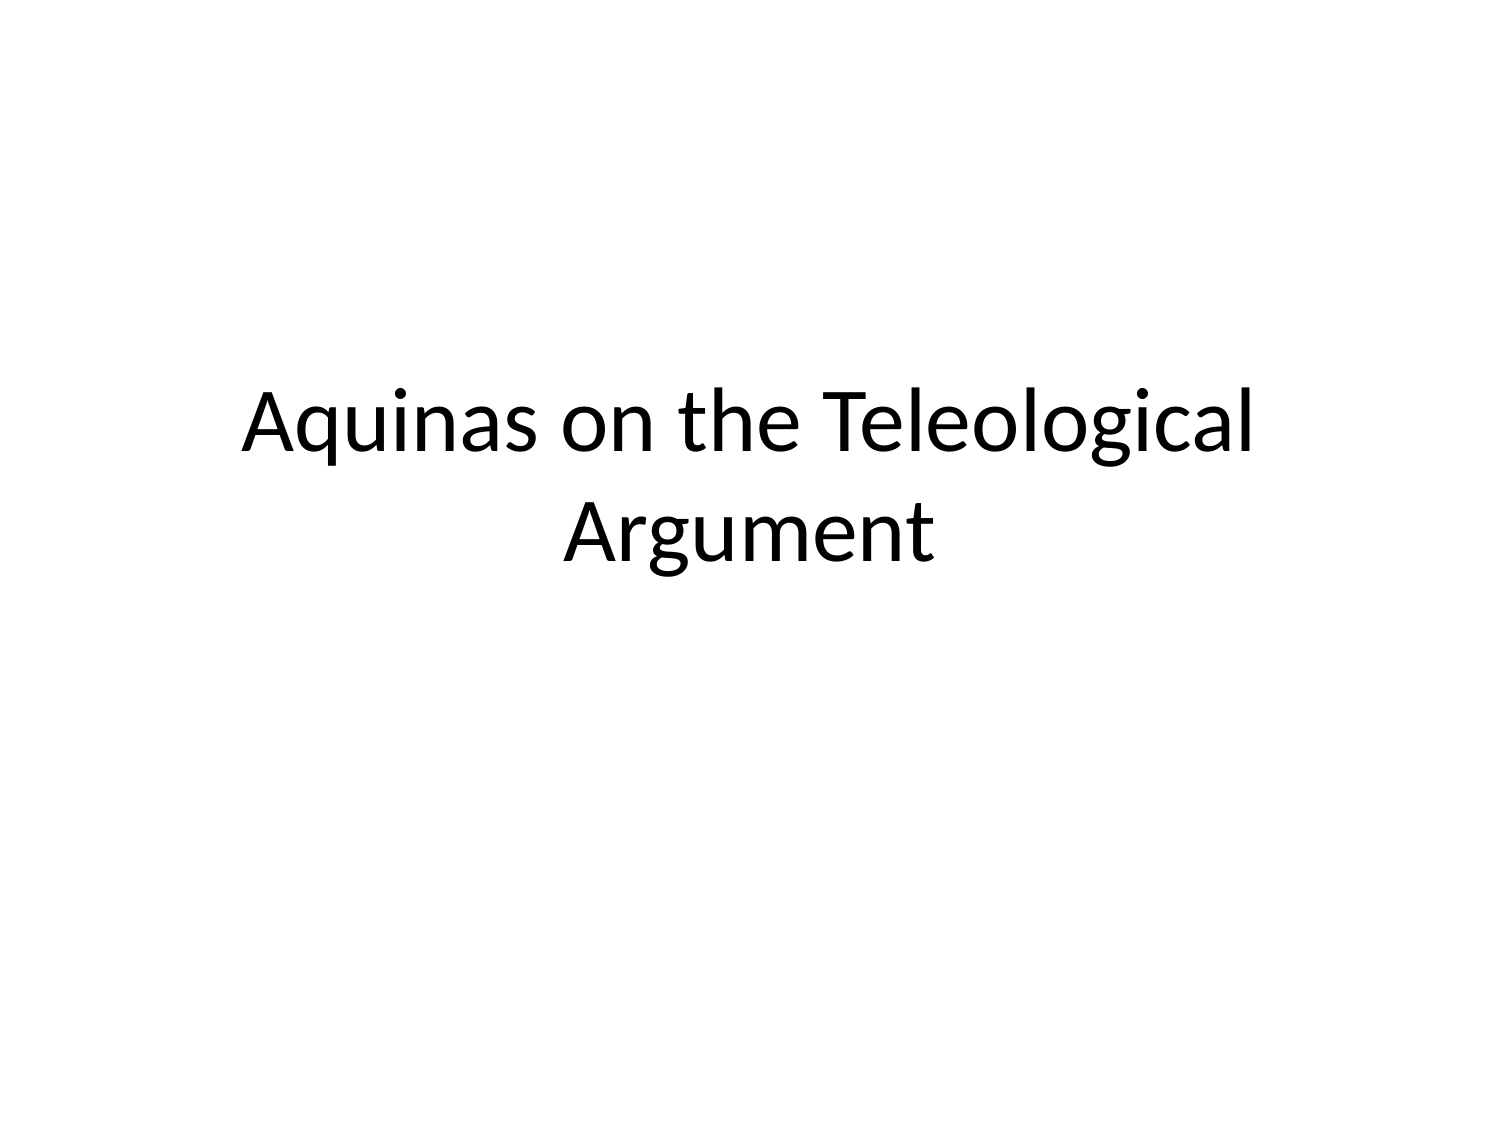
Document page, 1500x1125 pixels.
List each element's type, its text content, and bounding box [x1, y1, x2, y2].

title Aquinas on the Teleological Argument [112, 349, 1388, 591]
